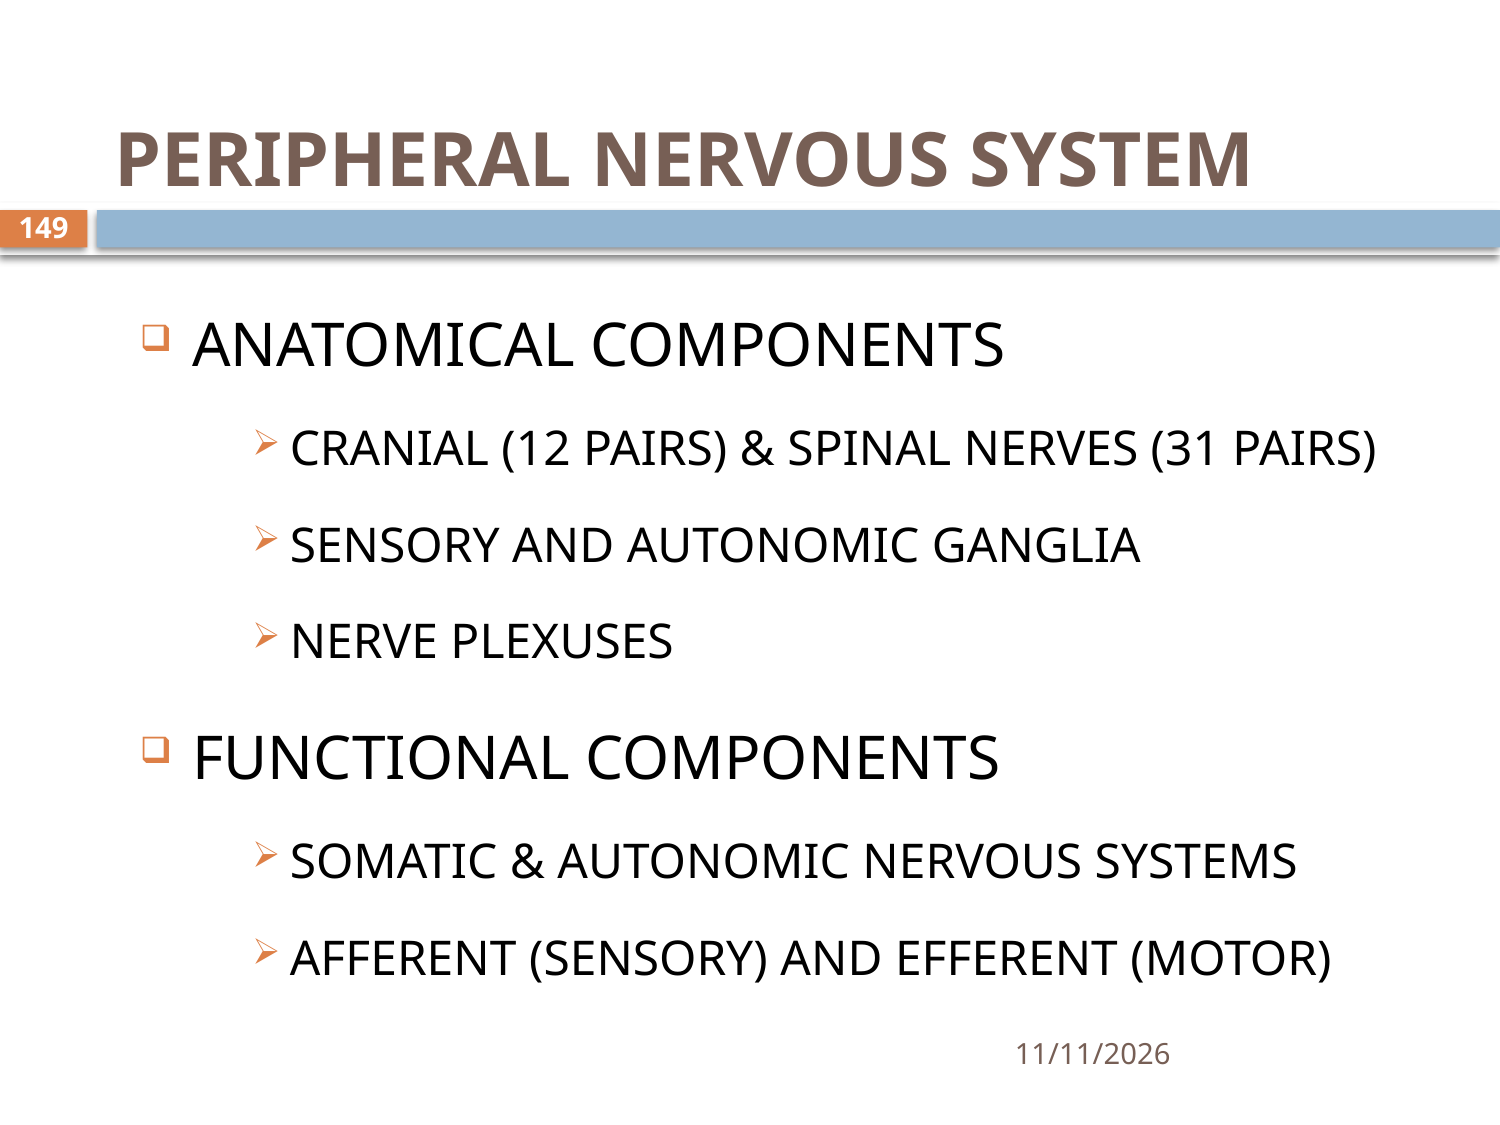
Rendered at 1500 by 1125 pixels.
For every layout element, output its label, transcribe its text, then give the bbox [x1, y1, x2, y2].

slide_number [999, 1025, 1438, 1085]
list ANATOMICAL COMPONENTS CRANIAL (12 PAIRS) & SPINAL NERVES (31 PAIRS) SENSORY AND AUTONOMIC GANGLIA NERVE PLEXUSES FUNCTIONAL COMPONENTS SOMATIC & AUTONOMIC NERVOUS SYSTEMS AFFERENT (SENSORY) AND EFFERENT (MOTOR) [125, 262, 1413, 1013]
slide_number 149 [0, 208, 88, 249]
title PERIPHERAL NERVOUS SYSTEM [99, 62, 1325, 250]
